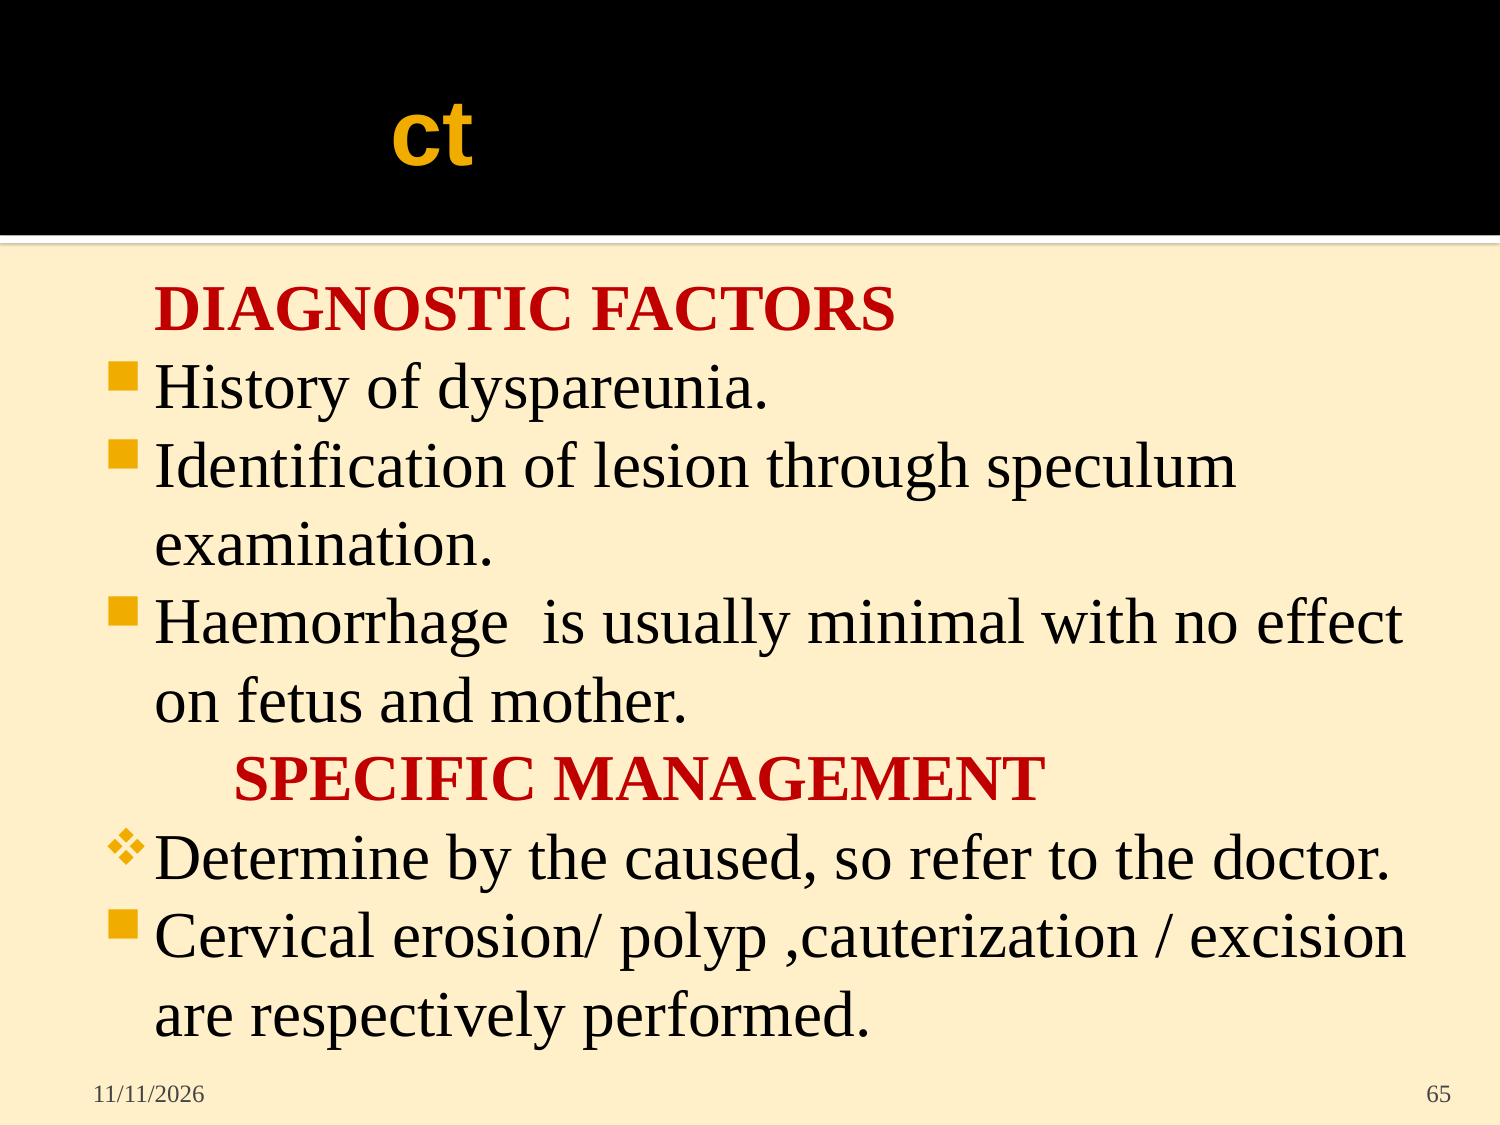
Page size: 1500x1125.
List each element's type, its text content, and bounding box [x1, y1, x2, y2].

list DIAGNOSTIC FACTORS History of dyspareunia. Identification of lesion through speculum examination. Haemorrhage is usually minimal with no effect on fetus and mother. SPECIFIC MANAGEMENT Determine by the caused, so refer to the doctor. Cervical erosion/ polyp ,cauterization / excision are respectively performed. [75, 249, 1425, 1125]
title ct [75, 25, 1425, 231]
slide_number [75, 1062, 425, 1108]
slide_number 65 [1345, 1062, 1467, 1108]
